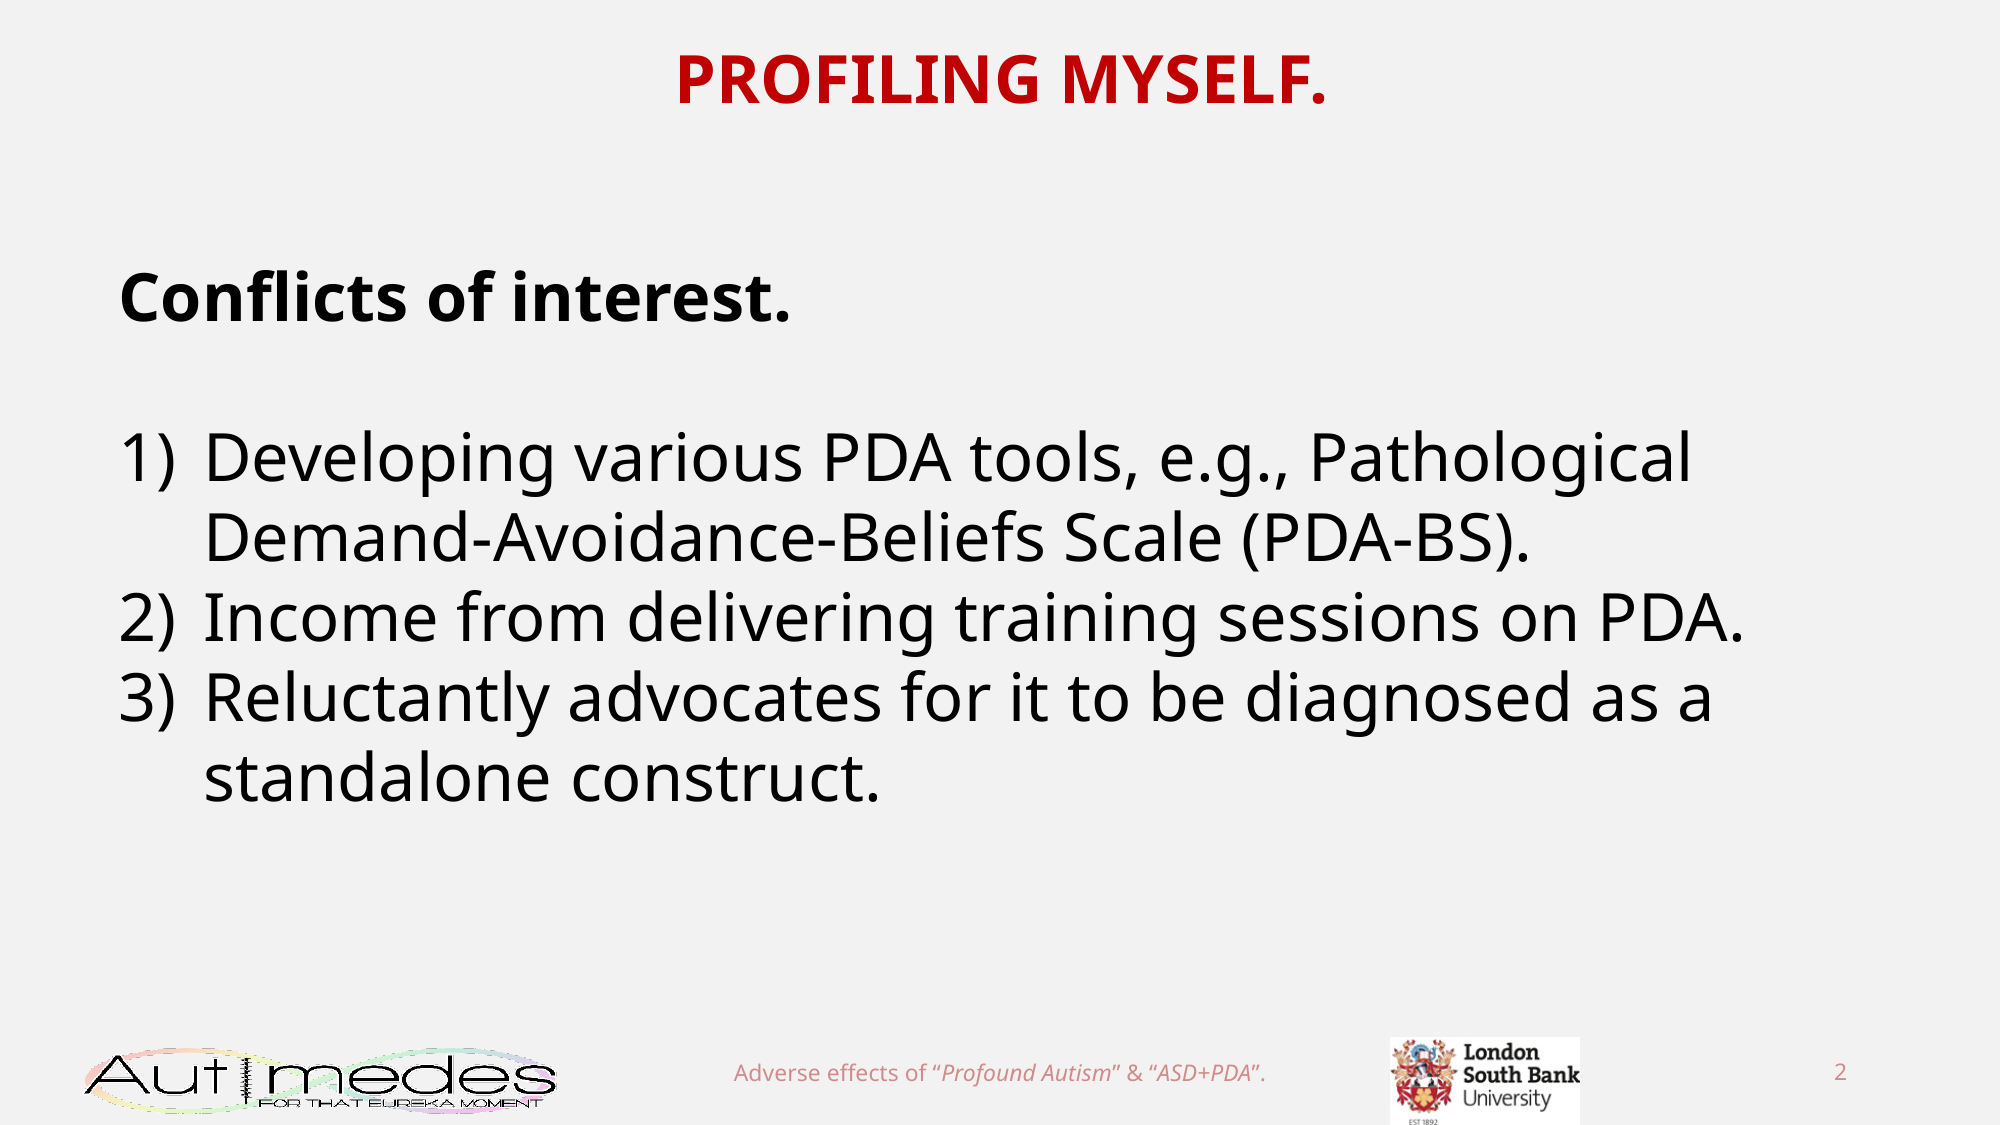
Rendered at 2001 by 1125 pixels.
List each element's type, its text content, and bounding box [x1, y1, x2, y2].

text_box PROFILING MYSELF. [103, 29, 1900, 125]
slide_number 2 [1412, 1042, 1863, 1103]
picture [71, 1042, 567, 1120]
text_box Conflicts of interest. Developing various PDA tools, e.g., Pathological Demand-Avoidance-Beliefs Scale (PDA-BS). Income from delivering training sessions on PDA. Reluctantly advocates for it to be diagnosed as a standalone construct. [103, 247, 1900, 822]
picture [1390, 1037, 1580, 1125]
footer Adverse effects of “Profound Autism” & “ASD+PDA”. [662, 1042, 1338, 1103]
